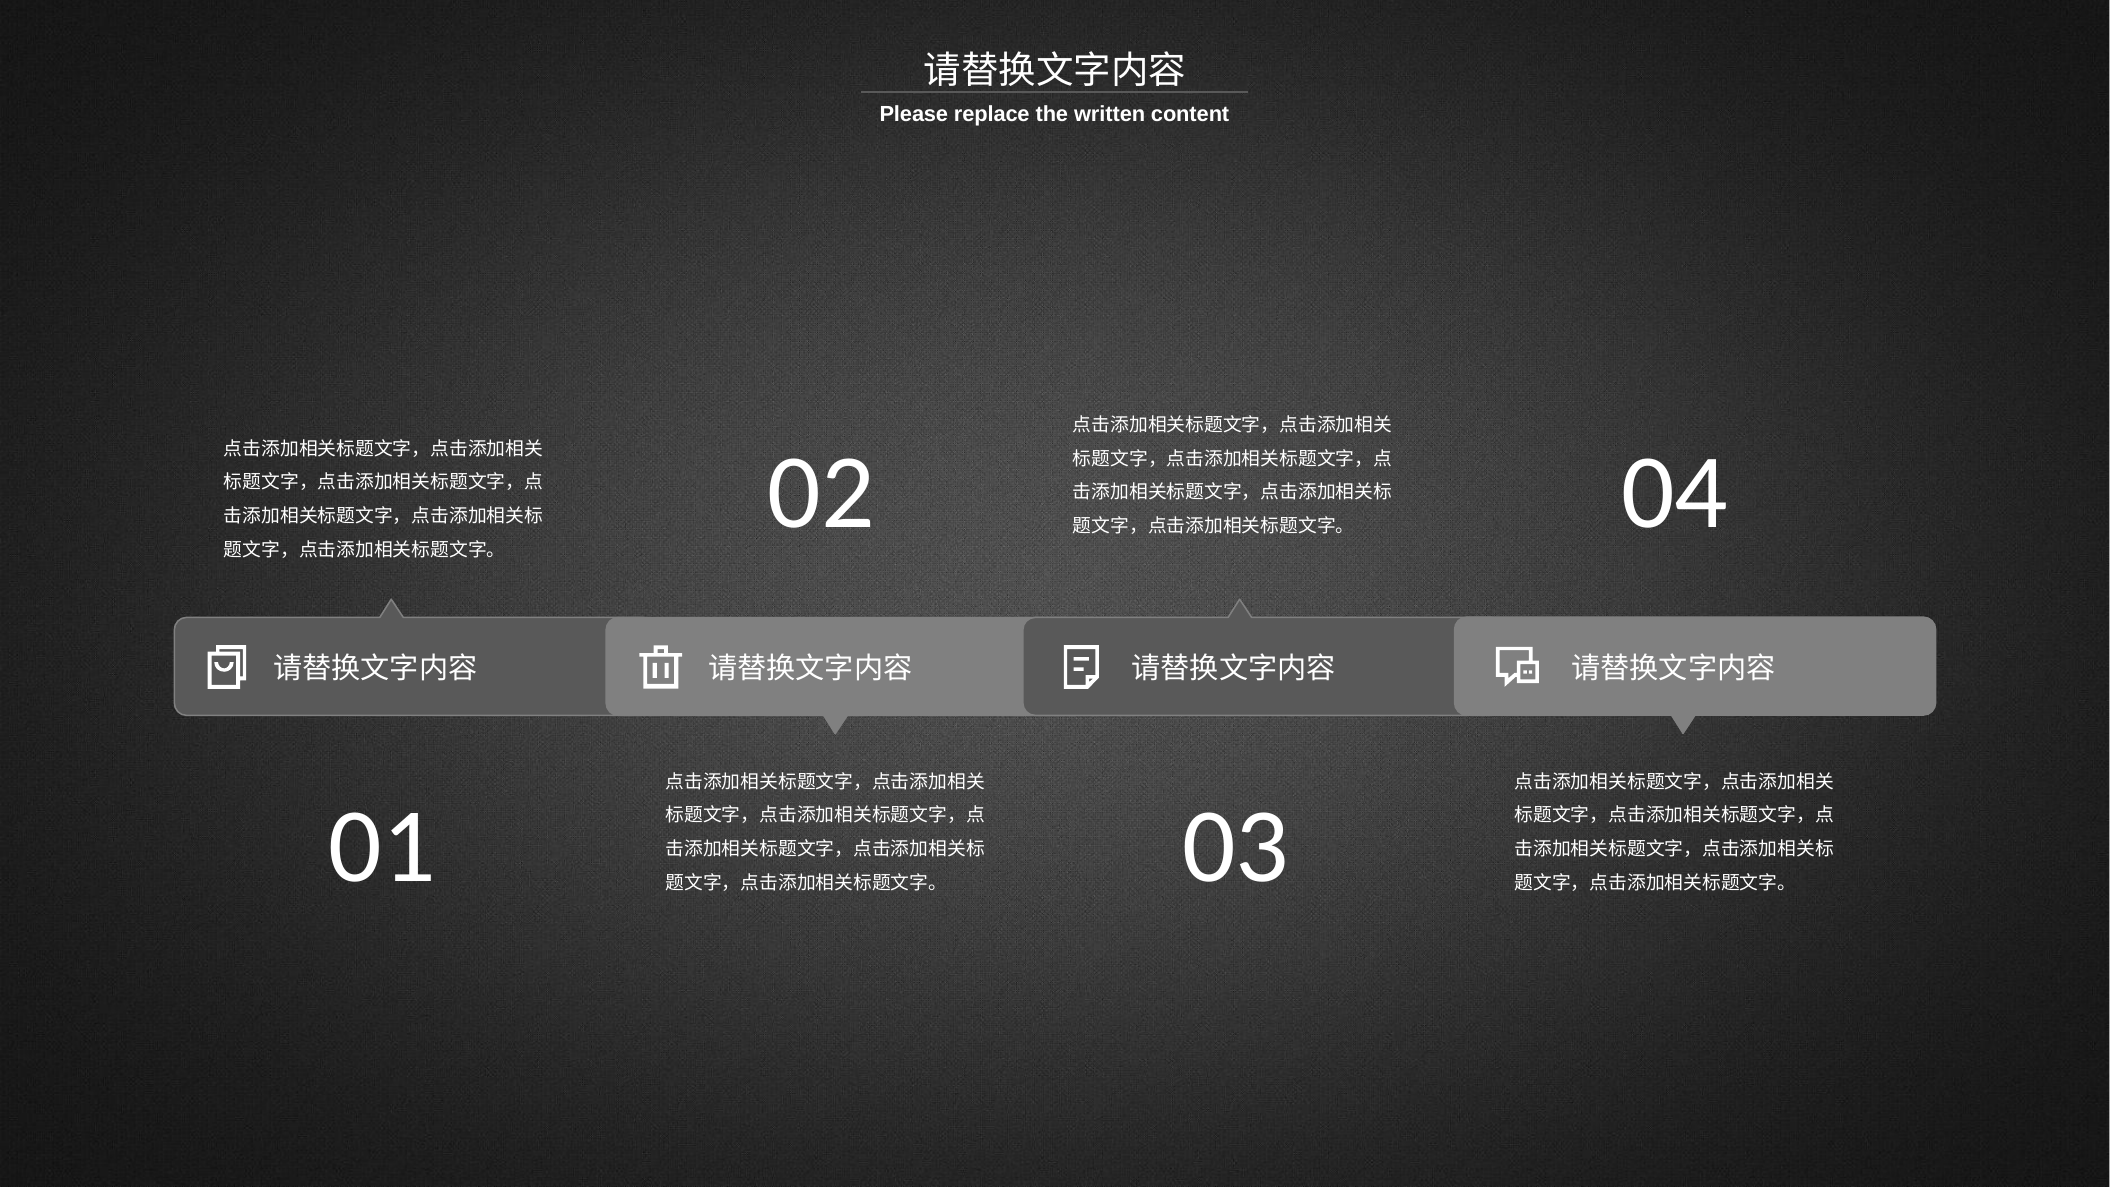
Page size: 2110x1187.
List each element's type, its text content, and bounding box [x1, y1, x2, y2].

text_box 点击添加相关标题文字，点击添加相关标题文字，点击添加相关标题文字，点击添加相关标题文字，点击添加相关标题文字，点击添加相关标题文字。 [224, 425, 557, 561]
picture [0, 0, 2110, 1187]
text_box 点击添加相关标题文字，点击添加相关标题文字，点击添加相关标题文字，点击添加相关标题文字，点击添加相关标题文字，点击添加相关标题文字。 [665, 758, 998, 894]
text_box 01 [314, 768, 451, 910]
text_box 请替换文字内容 [908, 39, 1201, 91]
text_box 点击添加相关标题文字，点击添加相关标题文字，点击添加相关标题文字，点击添加相关标题文字，点击添加相关标题文字，点击添加相关标题文字。 [1514, 758, 1847, 894]
text_box [1022, 599, 1466, 716]
text_box 请替换文字内容 [908, 93, 1201, 99]
text_box 请替换文字内容 [258, 642, 493, 692]
text_box 请替换文字内容 [1116, 642, 1352, 692]
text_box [639, 645, 683, 689]
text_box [207, 644, 247, 689]
text_box 04 [1606, 414, 1744, 556]
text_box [1063, 644, 1099, 689]
text_box 03 [1167, 768, 1305, 910]
text_box 点击添加相关标题文字，点击添加相关标题文字，点击添加相关标题文字，点击添加相关标题文字，点击添加相关标题文字，点击添加相关标题文字。 [1072, 401, 1405, 537]
text_box [606, 617, 1033, 734]
text_box 02 [753, 414, 890, 556]
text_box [1495, 646, 1539, 687]
text_box 请替换文字内容 [693, 642, 928, 692]
text_box [1454, 617, 1936, 734]
text_box [174, 599, 616, 716]
text_box Please replace the written content [864, 93, 1245, 133]
text_box 请替换文字内容 [1556, 642, 1791, 692]
